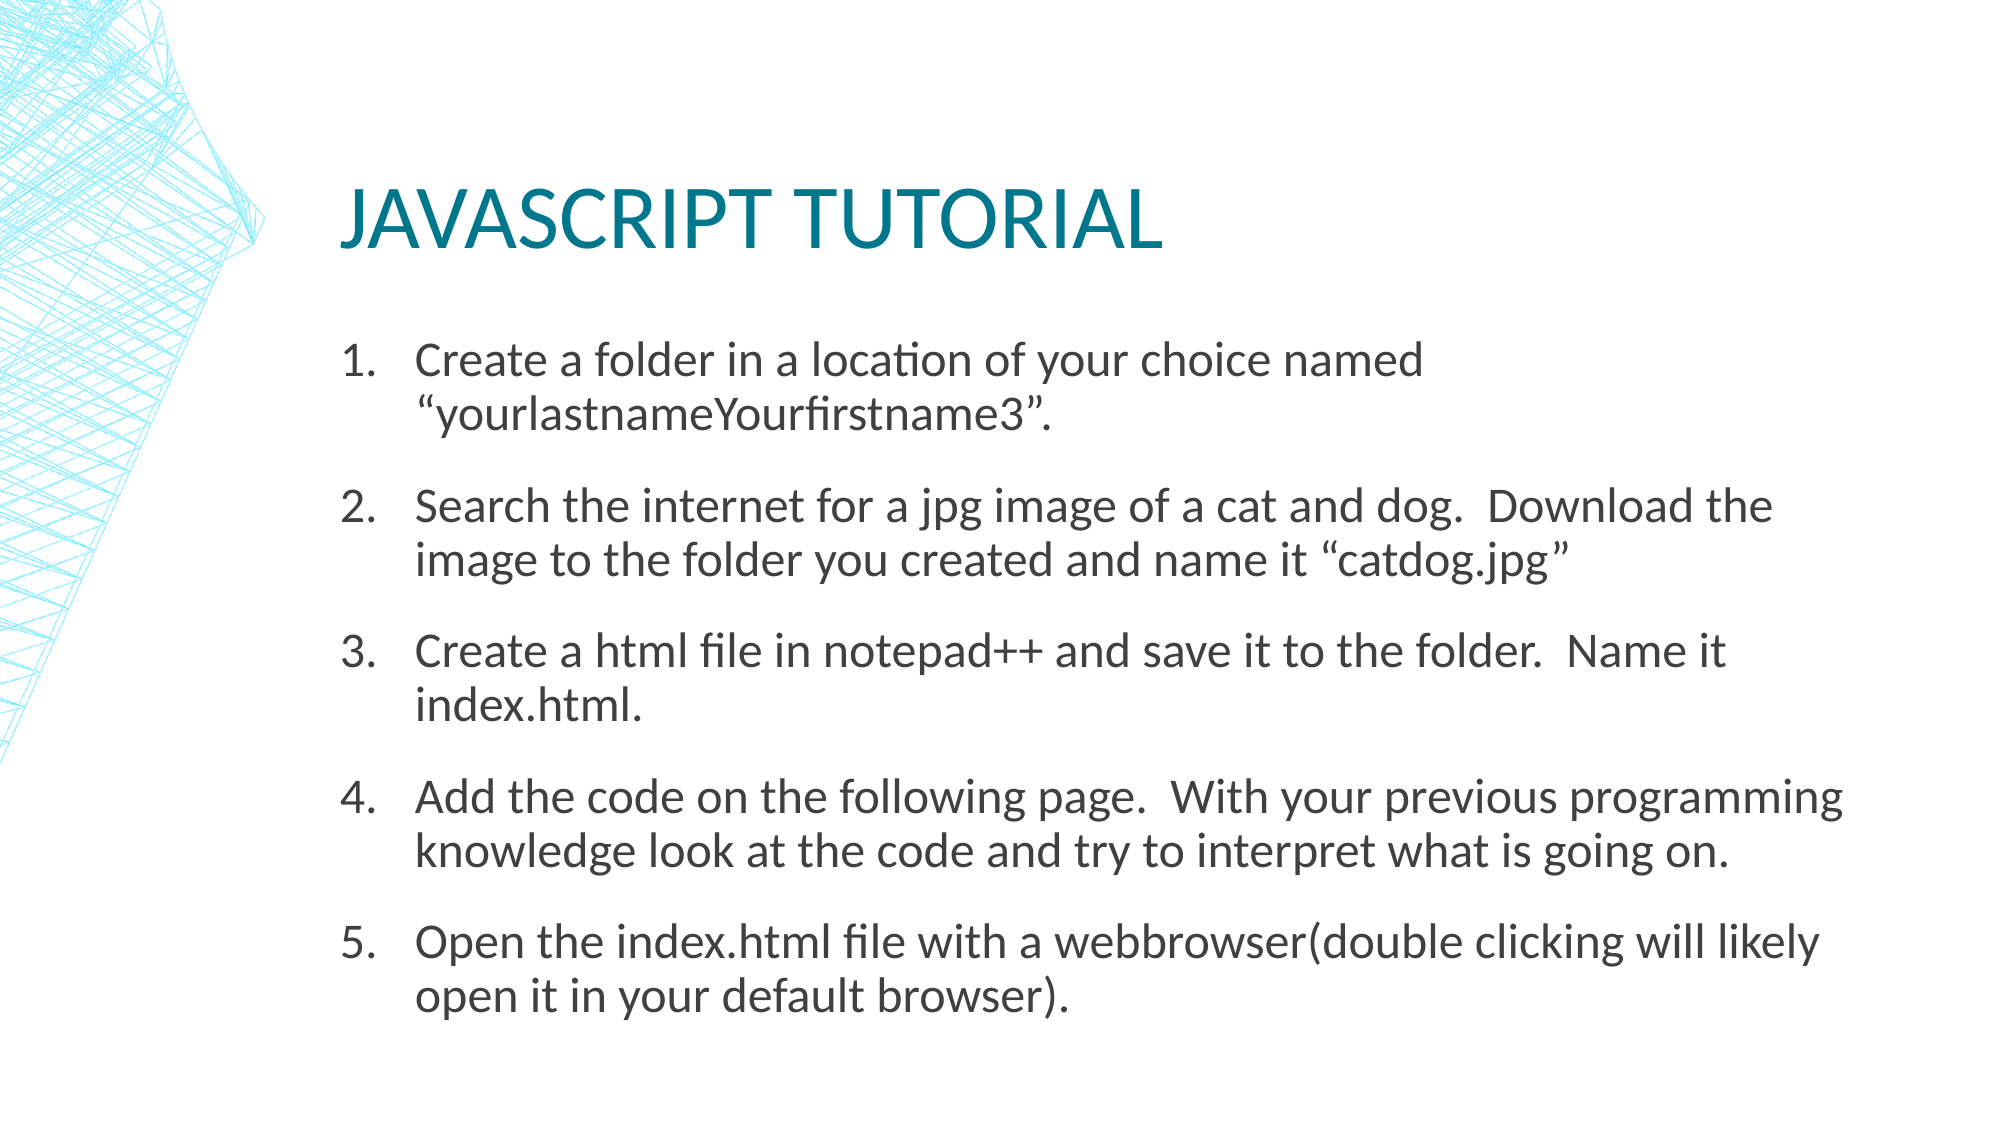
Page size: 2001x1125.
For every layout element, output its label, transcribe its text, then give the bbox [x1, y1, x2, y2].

list Create a folder in a location of your choice named “yourlastnameYourfirstname3”. Search the internet for a jpg image of a cat and dog. Download the image to the folder you created and name it “catdog.jpg” Create a html file in notepad++ and save it to the folder. Name it index.html. Add the code on the following page. With your previous programming knowledge look at the code and try to interpret what is going on. Open the index.html file with a webbrowser(double clicking will likely open it in your default browser). [324, 326, 1863, 1062]
title JavaScript Tutorial [324, 62, 1863, 275]
picture [0, 0, 2001, 1125]
